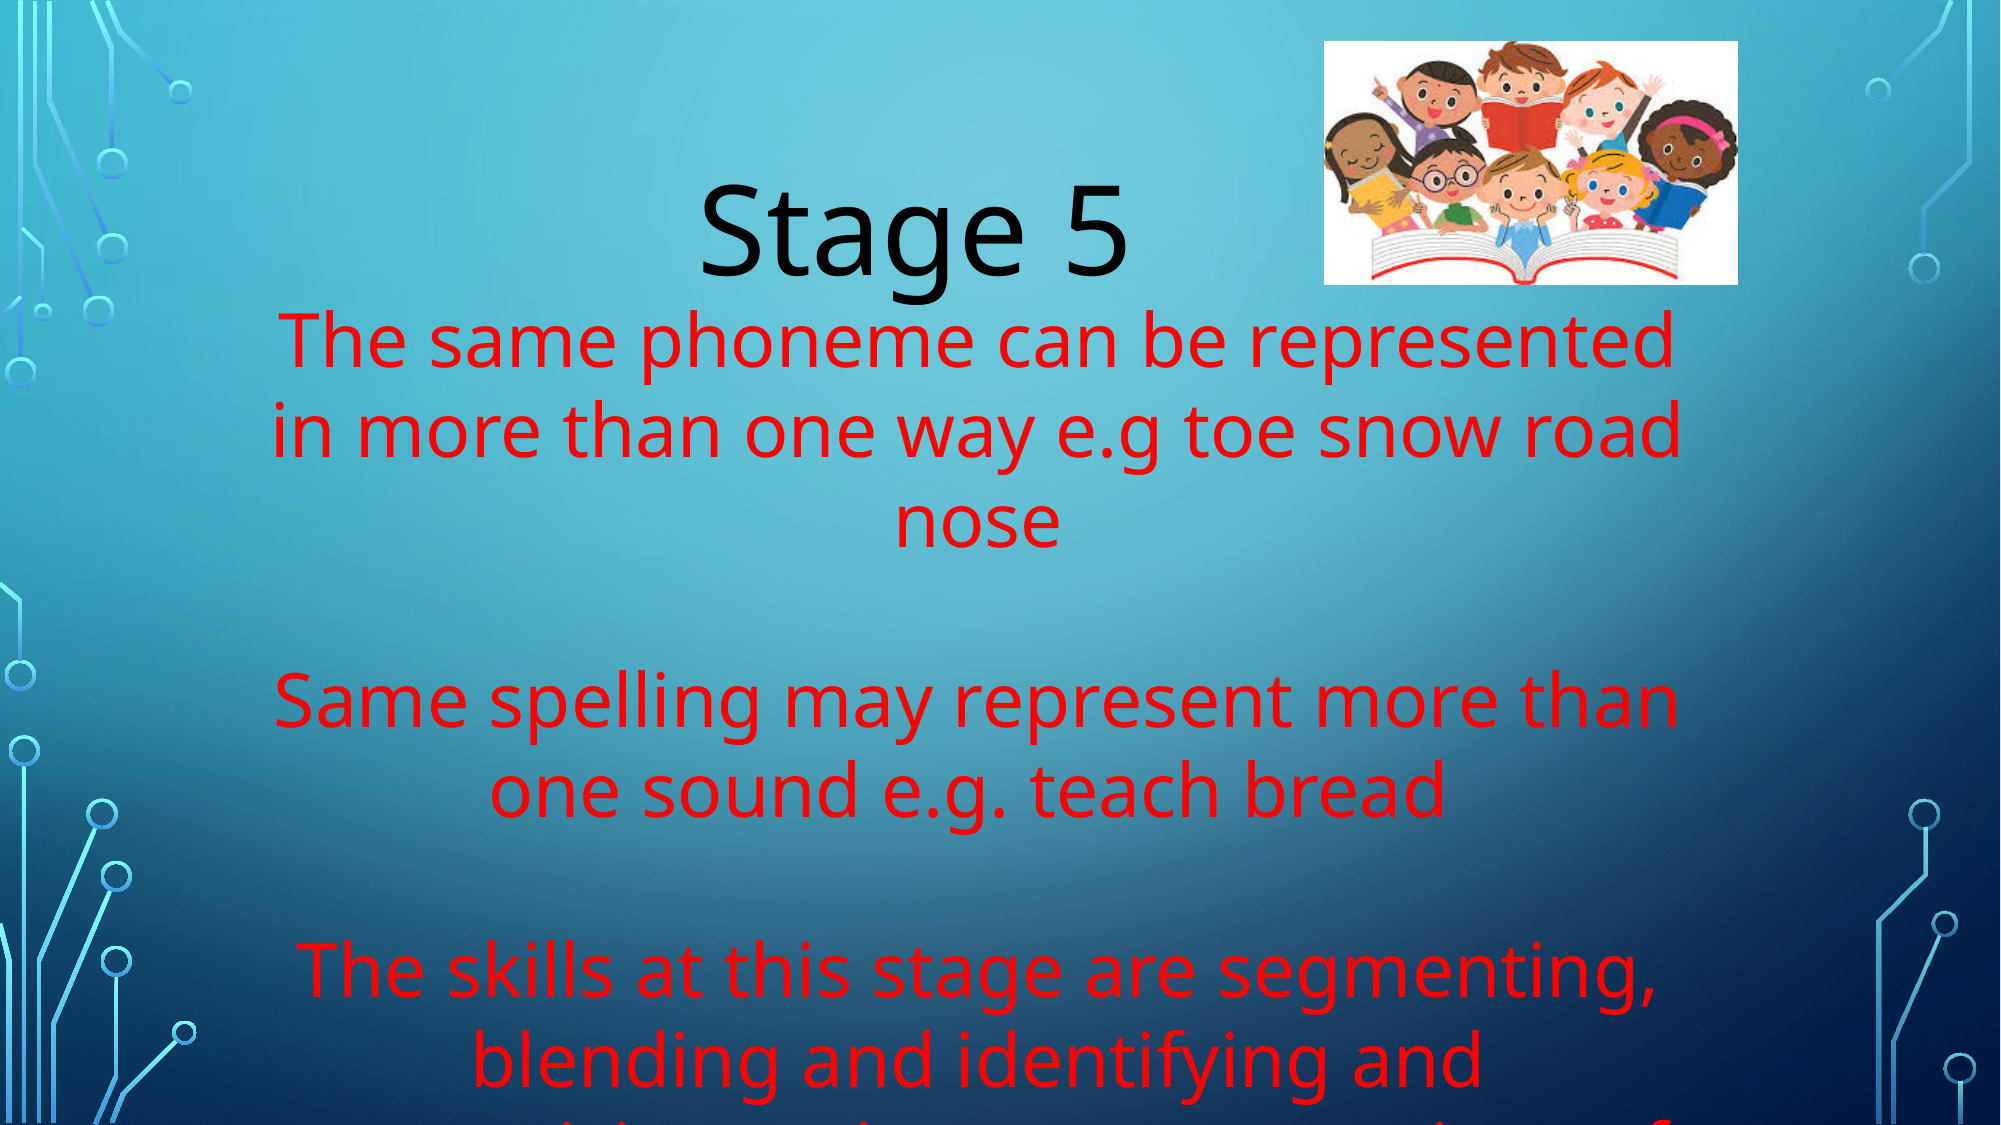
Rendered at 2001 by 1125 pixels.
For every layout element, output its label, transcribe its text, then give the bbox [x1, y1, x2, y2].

text_box The same phoneme can be represented in more than one way e.g toe snow road nose Same spelling may represent more than one sound e.g. teach bread The skills at this stage are segmenting, blending and identifying and categorising various representations of the same sound [253, 284, 1704, 1125]
picture [1323, 41, 1738, 286]
text_box Stage 5 [428, 143, 1404, 309]
